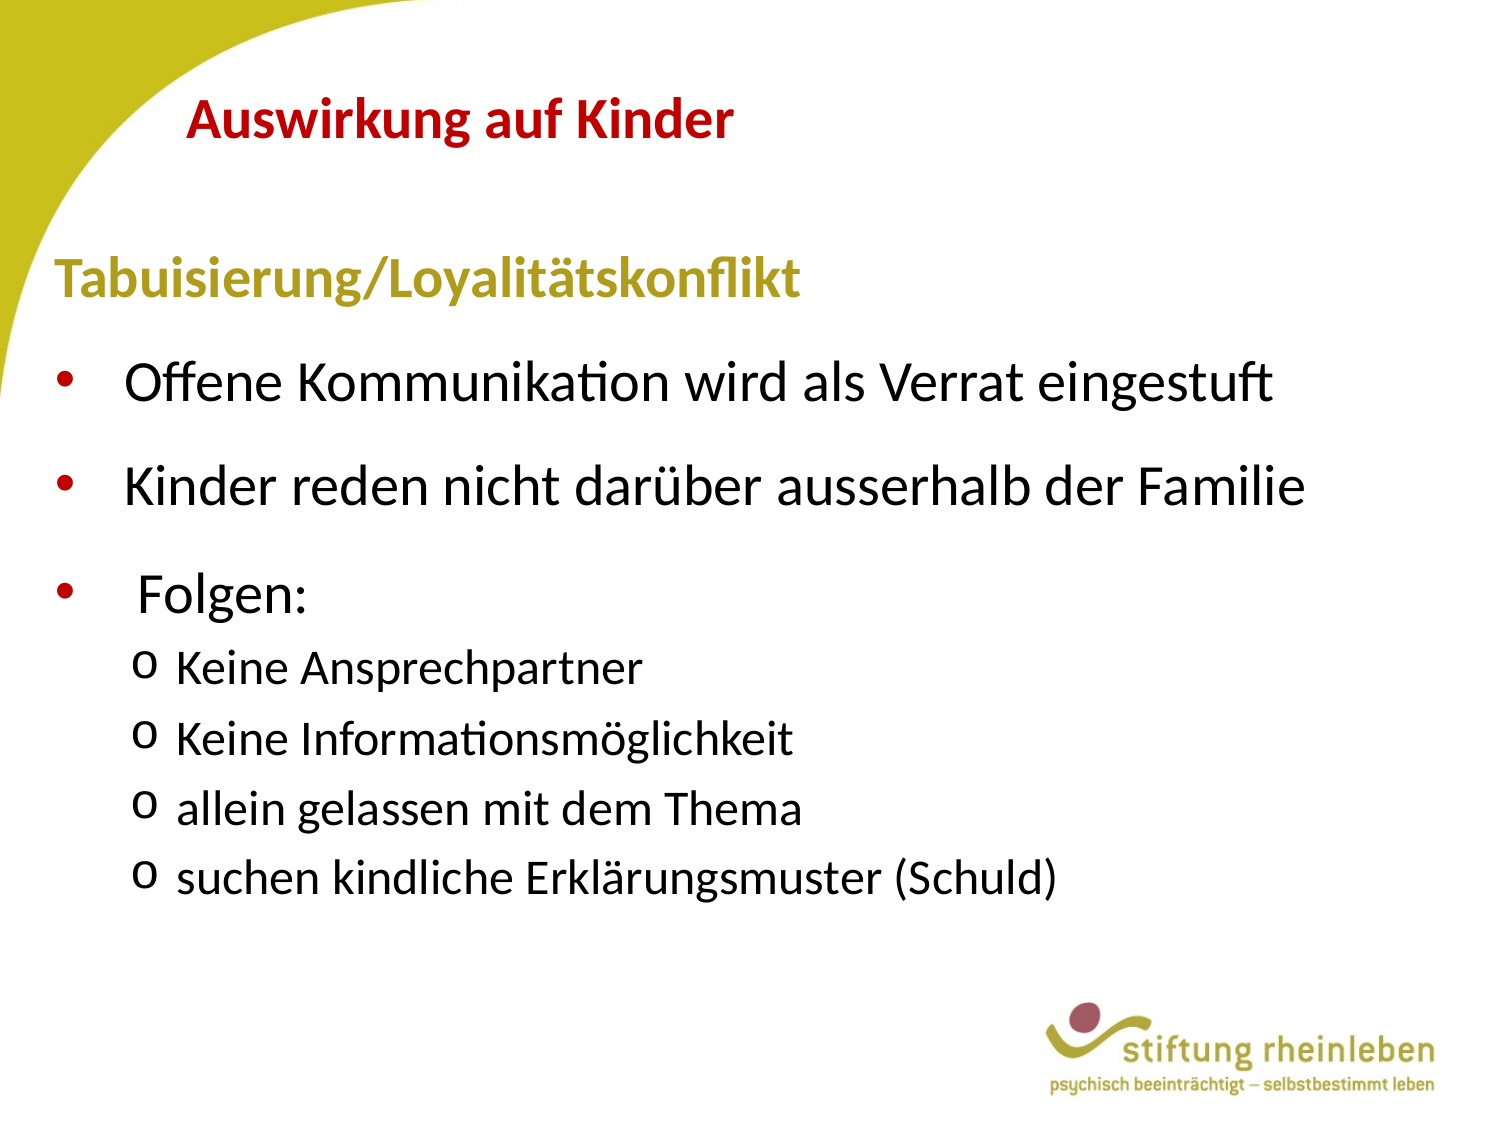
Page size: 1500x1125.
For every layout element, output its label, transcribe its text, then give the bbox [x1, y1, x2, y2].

title Auswirkung auf Kinder [171, 45, 1471, 185]
list Tabuisierung/Loyalitätskonflikt Offene Kommunikation wird als Verrat eingestuft Kinder reden nicht darüber ausserhalb der Familie Folgen: Keine Ansprechpartner Keine Informationsmöglichkeit allein gelassen mit dem Thema suchen kindliche Erklärungsmuster (Schuld) [39, 231, 1470, 1005]
picture [0, 0, 1500, 1125]
